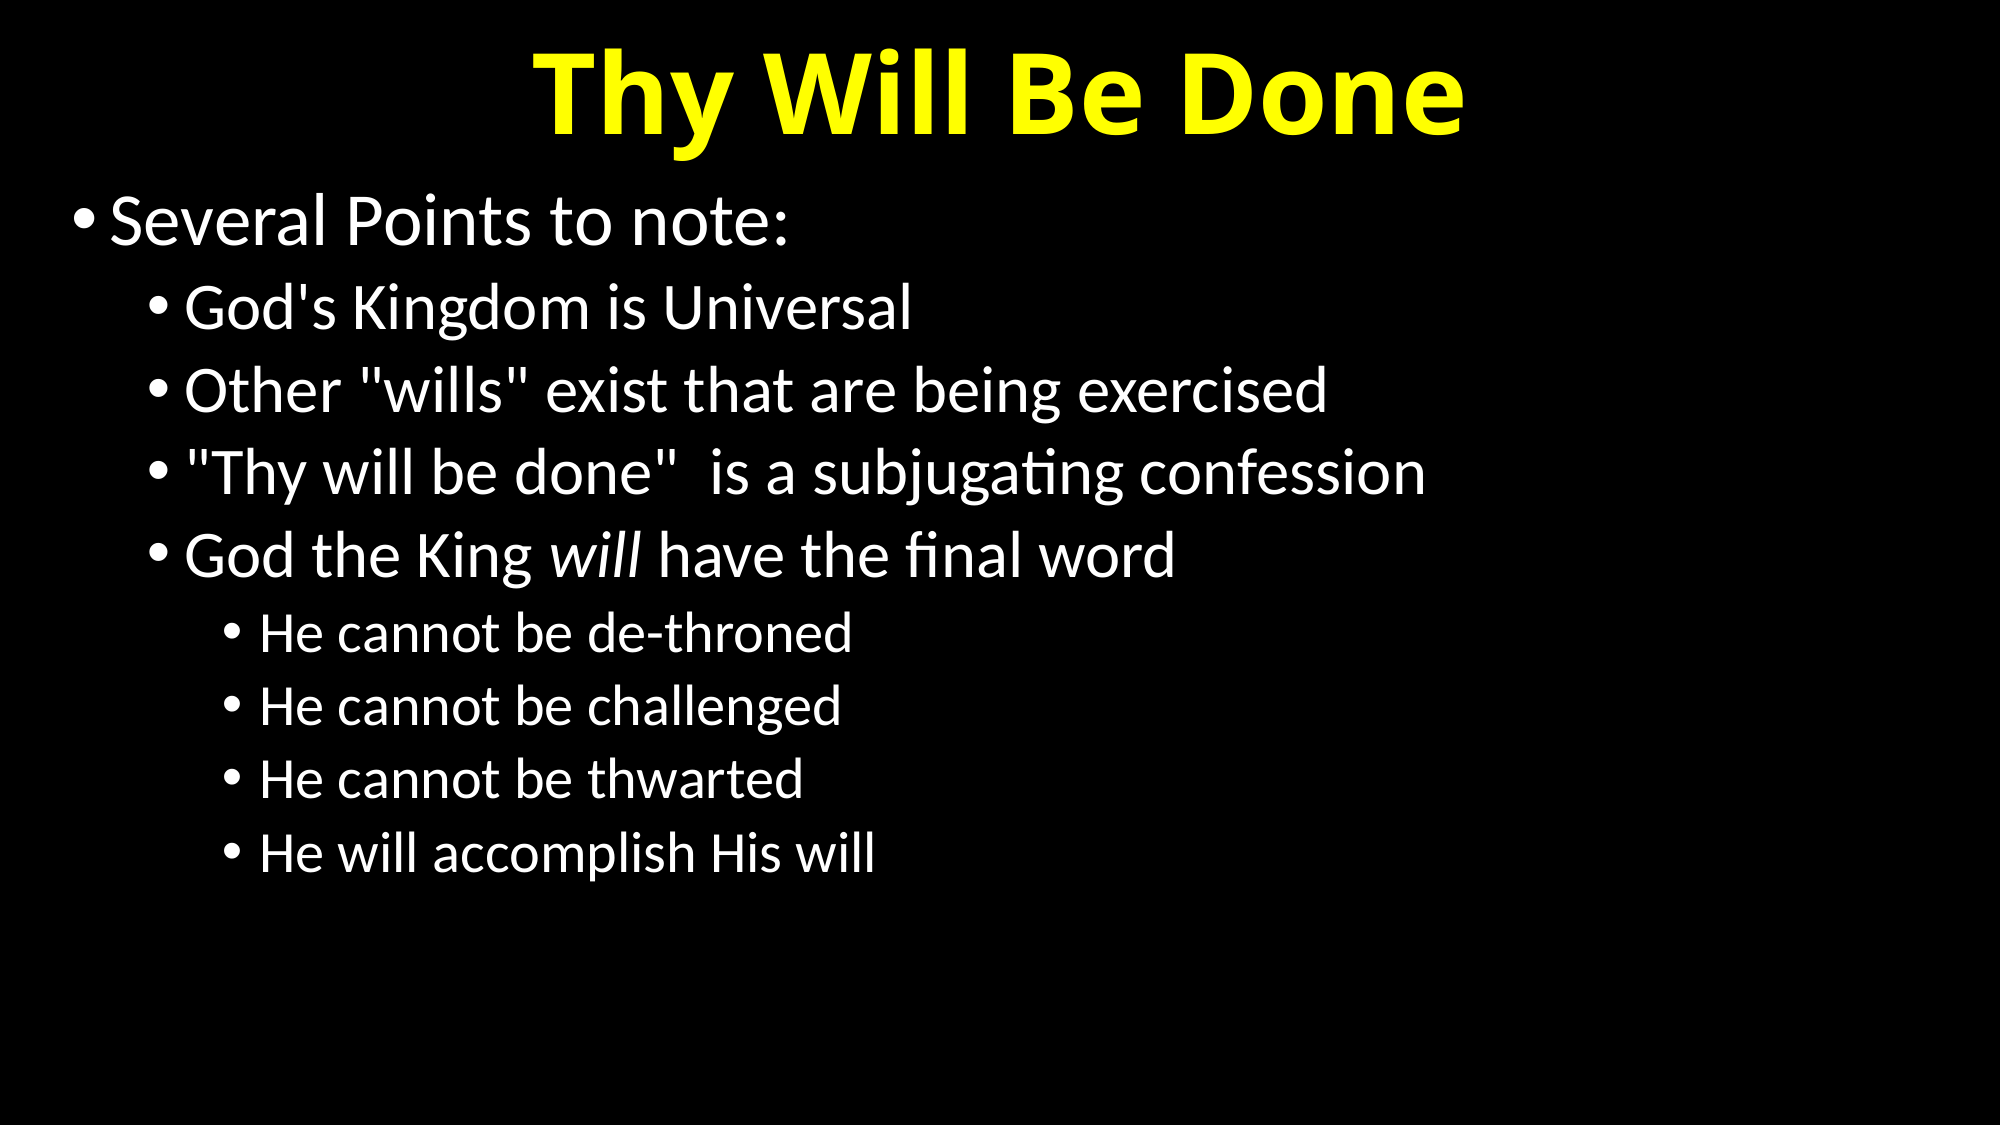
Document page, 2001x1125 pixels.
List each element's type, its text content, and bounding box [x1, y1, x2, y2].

title Thy Will Be Done [137, 22, 1863, 173]
list Several Points to note: God's Kingdom is Universal Other "wills" exist that are being exercised "Thy will be done" is a subjugating confession God the King will have the final word He cannot be de-throned He cannot be challenged He cannot be thwarted He will accomplish His will [56, 173, 1944, 1052]
